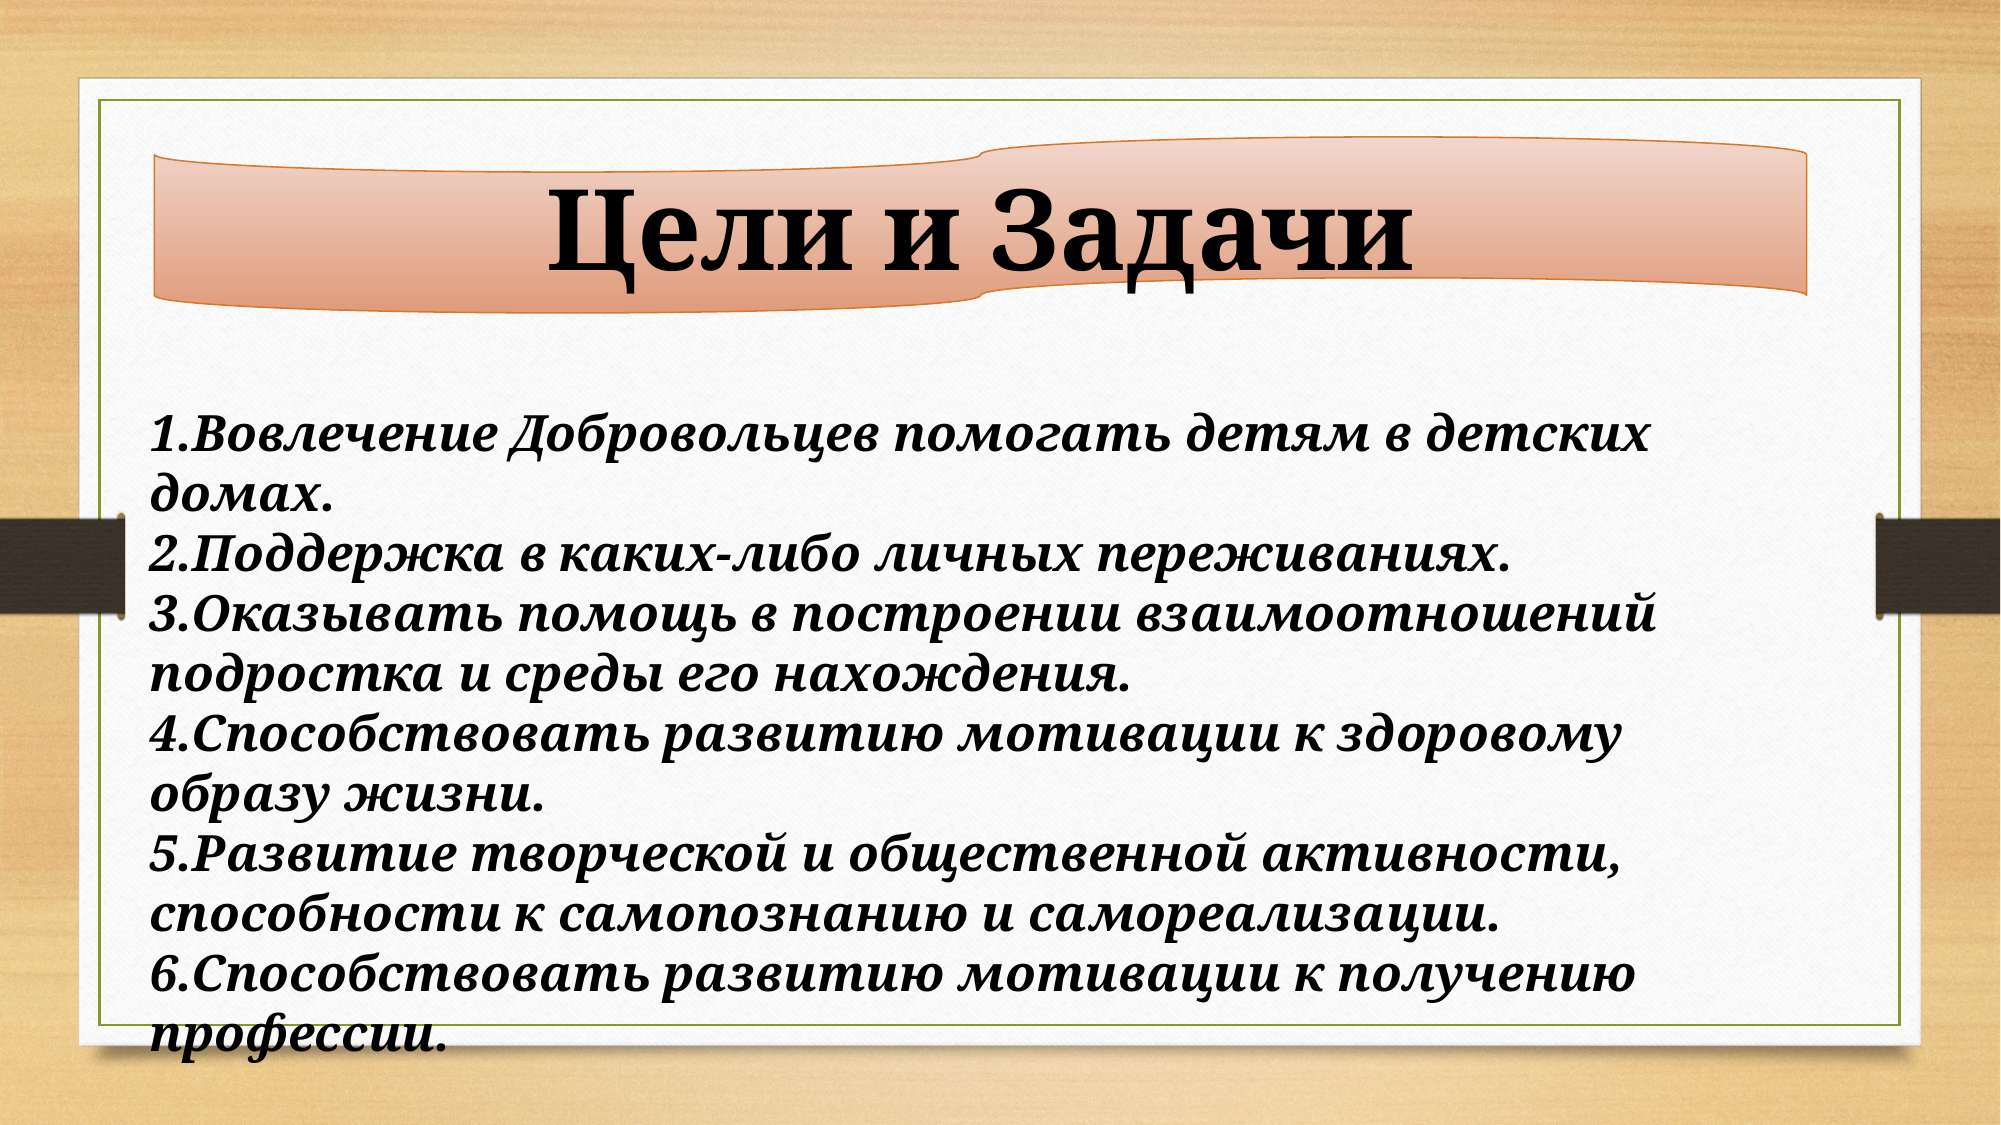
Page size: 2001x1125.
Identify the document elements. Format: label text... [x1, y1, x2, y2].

text_box Цели и Задачи [153, 136, 1808, 314]
text_box 1.Вовлечение Добровольцев помогать детям в детских домах. 2.Поддержка в каких-либо личных переживаниях. 3.Оказывать помощь в построении взаимоотношений подростка и среды его нахождения. 4.Способствовать развитию мотивации к здоровому образу жизни. 5.Развитие творческой и общественной активности, способности к самопознанию и самореализации. 6.Способствовать развитию мотивации к получению профессии. [134, 394, 1826, 1069]
picture [0, 0, 2001, 1125]
